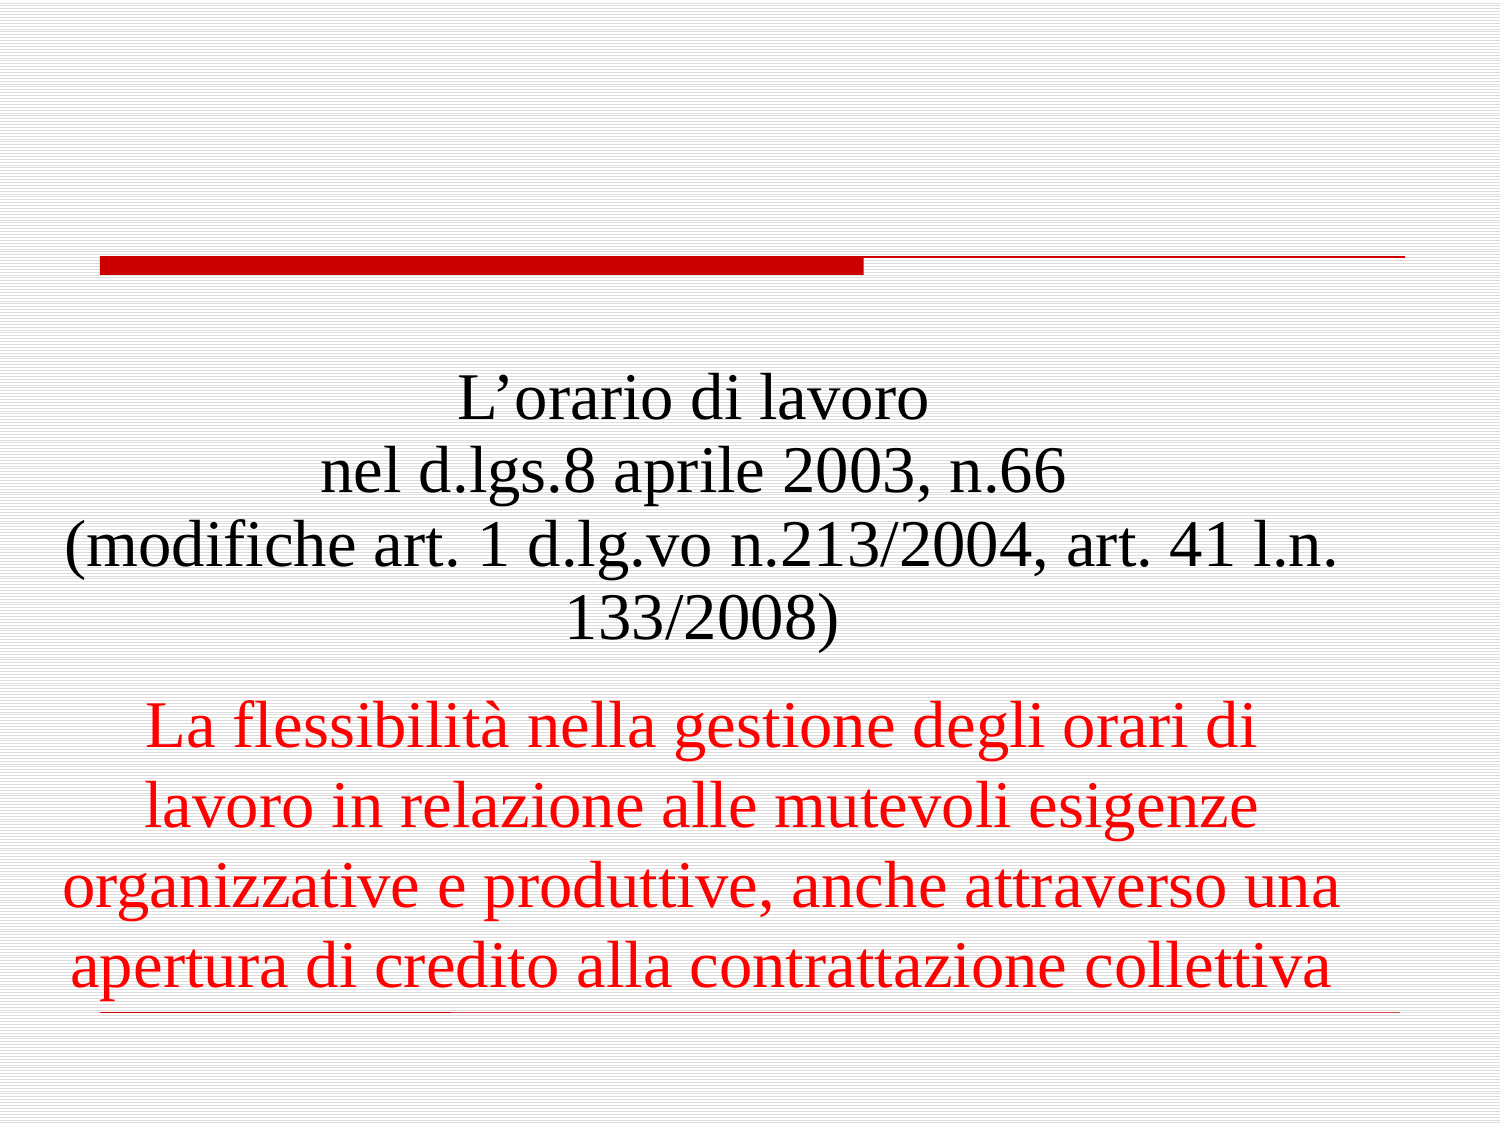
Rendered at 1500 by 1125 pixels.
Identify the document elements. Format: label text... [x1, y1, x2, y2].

text_box L’orario di lavoro nel d.lgs.8 aprile 2003, n.66 (modifiche art. 1 d.lg.vo n.213/2004, art. 41 l.n. 133/2008) La flessibilità nella gestione degli orari di lavoro in relazione alle mutevoli esigenze organizzative e produttive, anche attraverso una apertura di credito alla contrattazione collettiva [41, 267, 1365, 1009]
